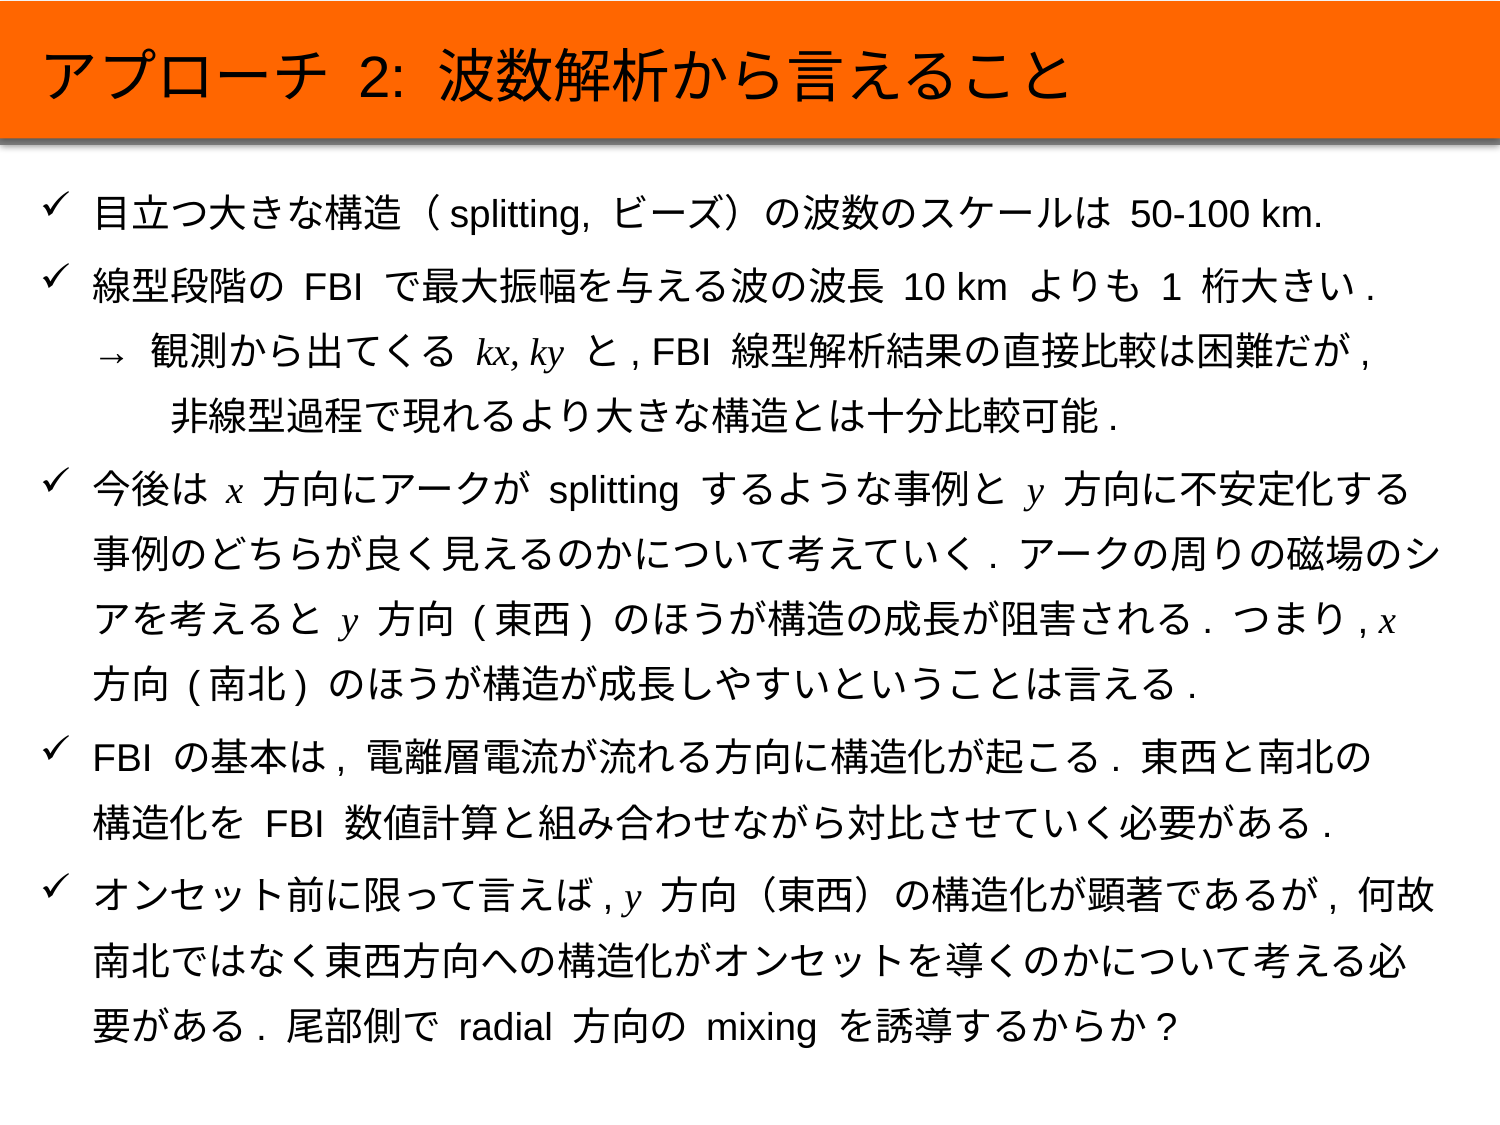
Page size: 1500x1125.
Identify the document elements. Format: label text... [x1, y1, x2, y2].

text_box [0, 0, 1500, 139]
list 目立つ大きな構造（splitting, ビーズ）の波数のスケールは 50-100 km. 線型段階の FBI で最大振幅を与える波の波長 10 km よりも 1 桁大きい. → 観測から出てくる kx, ky と, FBI 線型解析結果の直接比較は困難だが, 非線型過程で現れるより大きな構造とは十分比較可能. 今後は x 方向にアークが splitting するような事例と y 方向に不安定化する事例のどちらが良く見えるのかについて考えていく. アークの周りの磁場のシアを考えると y 方向 (東西) のほうが構造の成長が阻害される. つまり, x 方向 (南北) のほうが構造が成長しやすいということは言える. FBI の基本は, 電離層電流が流れる方向に構造化が起こる. 東西と南北の 構造化を FBI 数値計算と組み合わせながら対比させていく必要がある. オンセット前に限って言えば, y 方向（東西）の構造化が顕著であるが, 何故 南北ではなく東西方向への構造化がオンセットを導くのかについて考える必要がある. 尾部側で radial 方向の mixing を誘導するからか? [25, 162, 1459, 1092]
title アプローチ 2: 波数解析から言えること [25, 7, 1376, 142]
